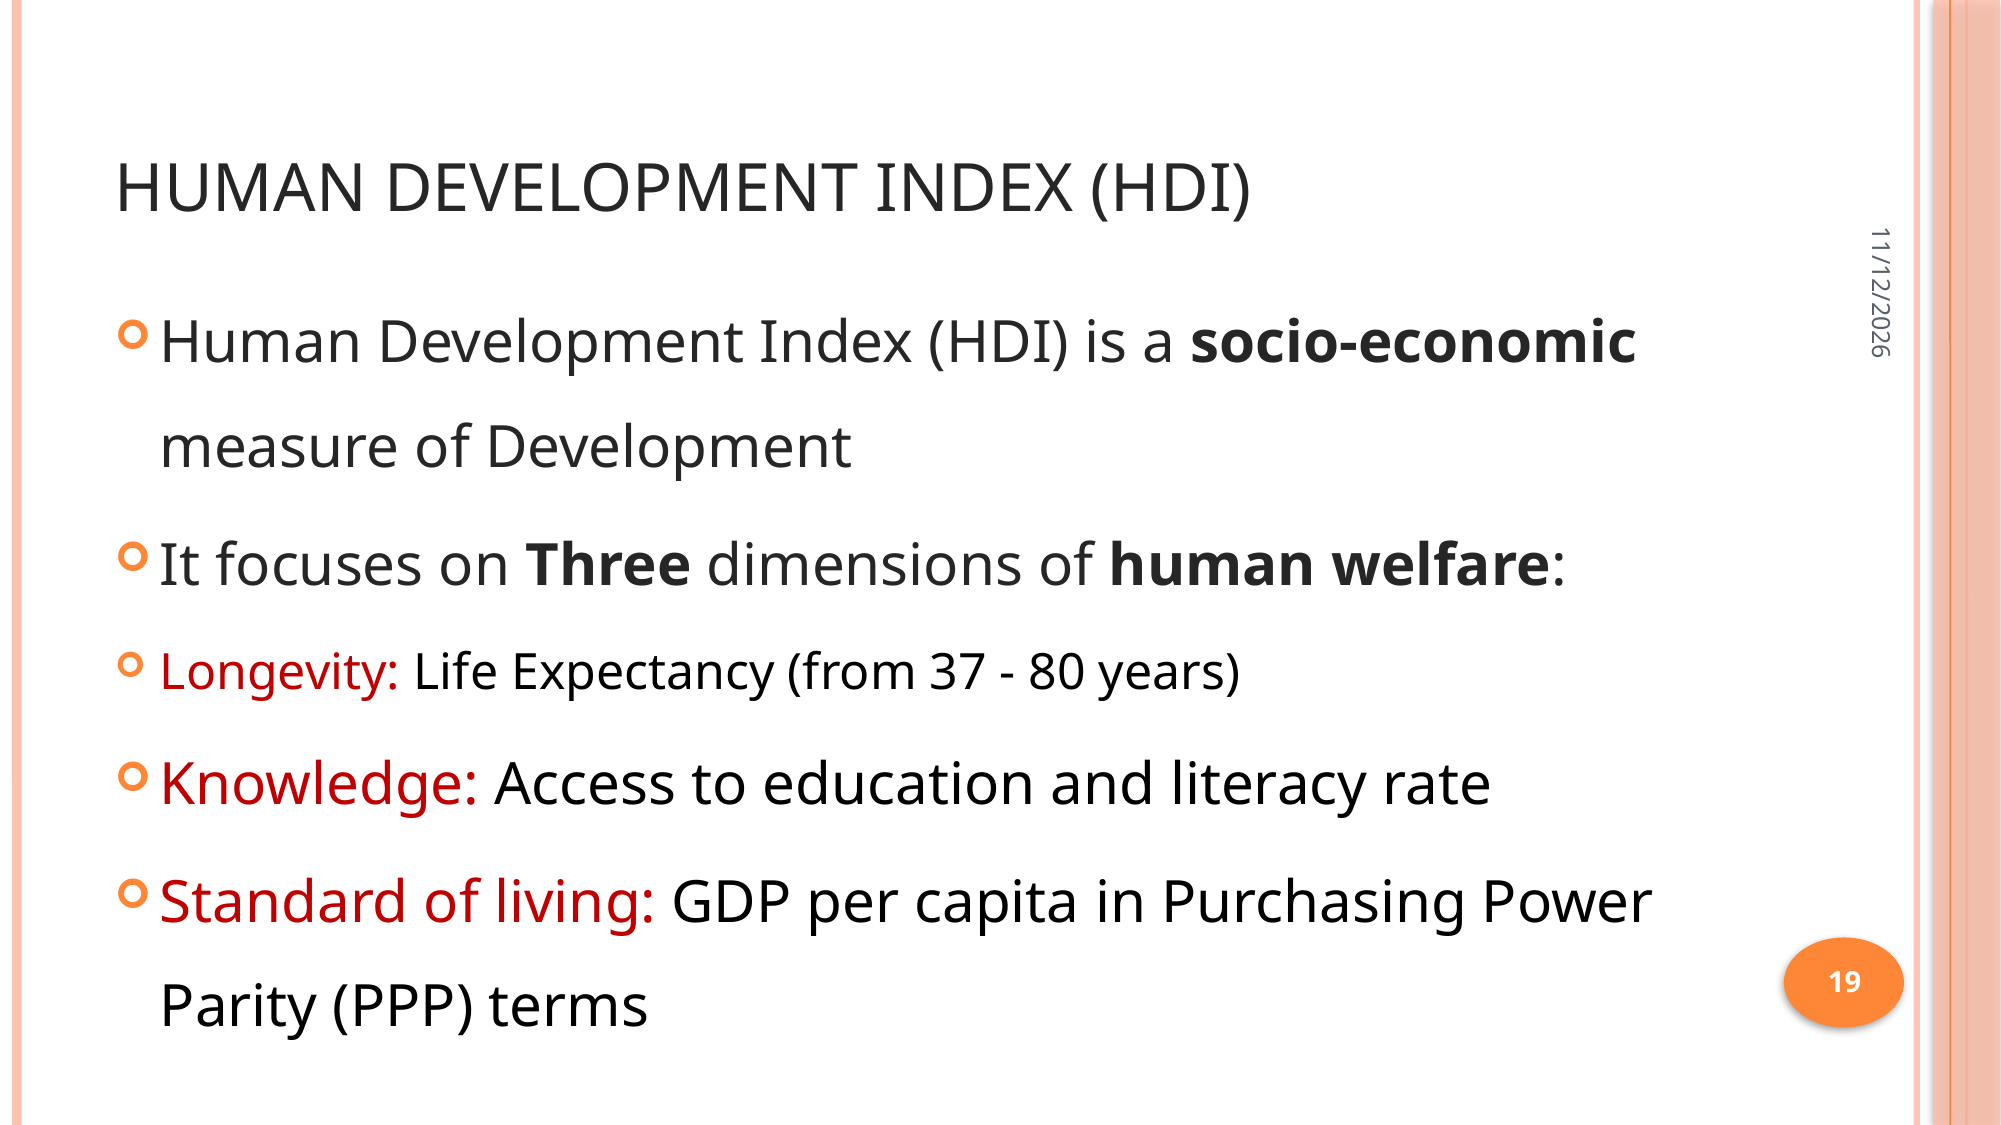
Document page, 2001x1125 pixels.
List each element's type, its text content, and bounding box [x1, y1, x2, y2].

list Human Development Index (HDI) is a socio-economic measure of Development It focuses on Three dimensions of human welfare: Longevity: Life Expectancy (from 37 - 80 years) Knowledge: Access to education and literacy rate Standard of living: GDP per capita in Purchasing Power Parity (PPP) terms [99, 262, 1734, 1062]
slide_number 19 [1777, 940, 1912, 1027]
slide_number 07-Jul-20 [1838, 43, 1923, 374]
title Human Development Index (HDI) [99, 45, 1734, 233]
